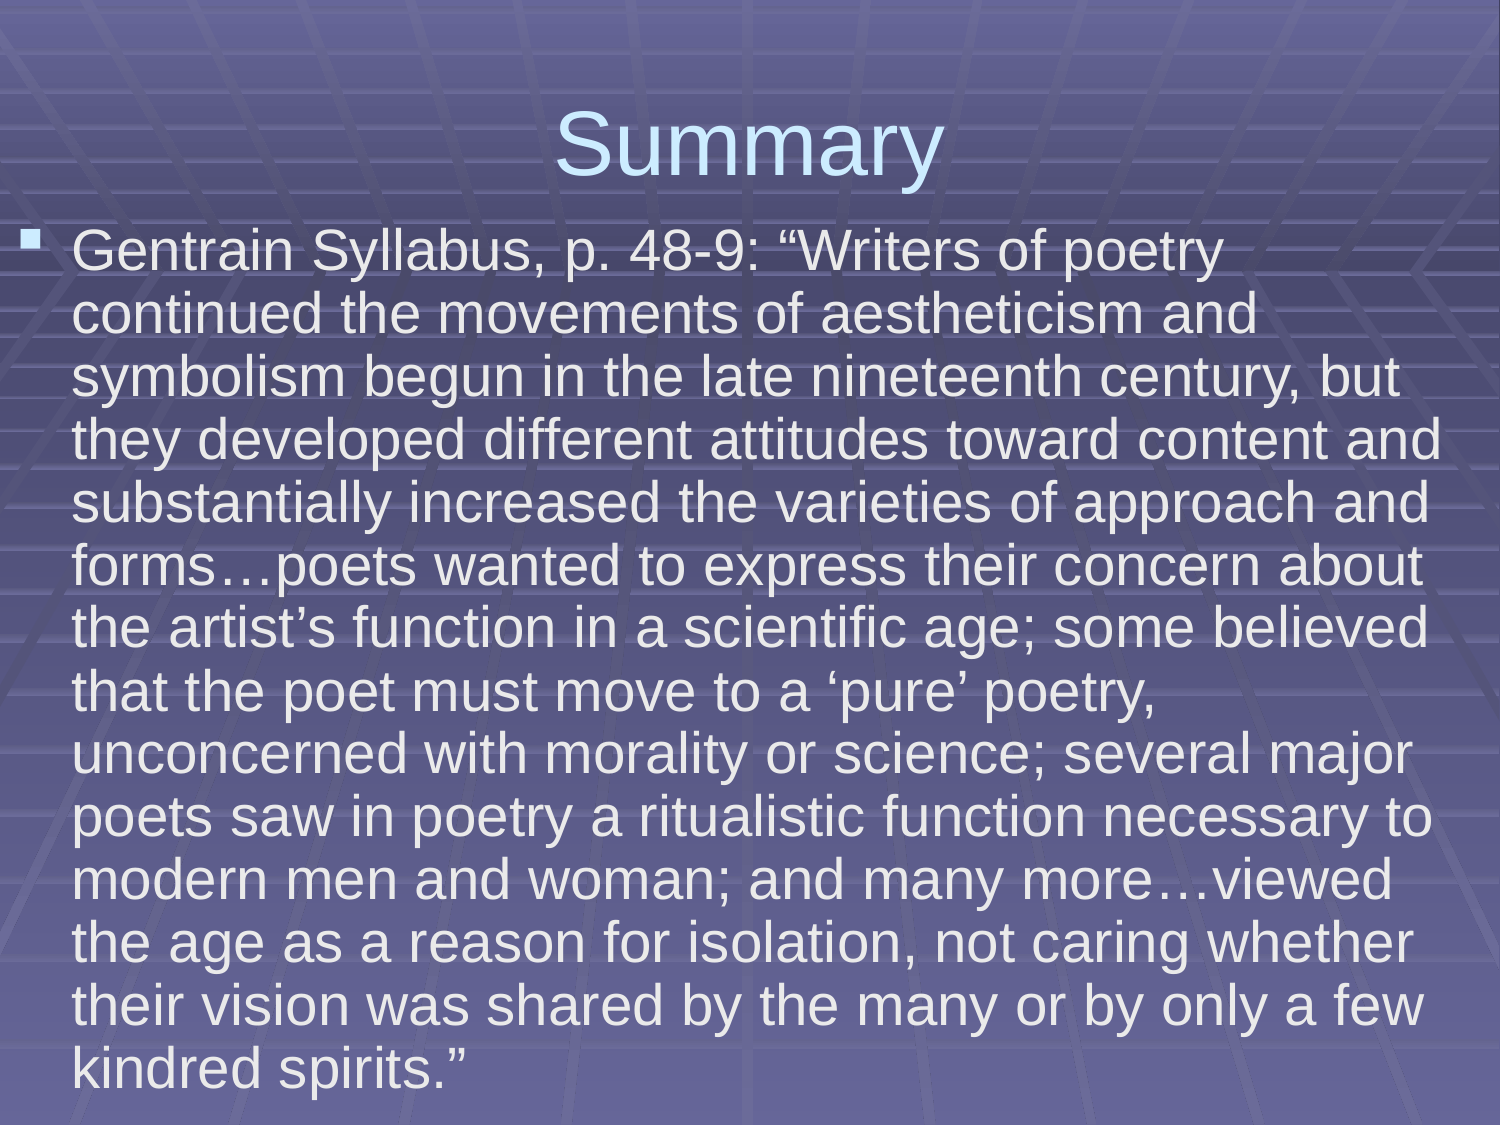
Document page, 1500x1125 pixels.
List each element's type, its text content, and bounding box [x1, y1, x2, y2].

title Summary [74, 44, 1425, 212]
list Gentrain Syllabus, p. 48-9: “Writers of poetry continued the movements of aestheticism and symbolism begun in the late nineteenth century, but they developed different attitudes toward content and substantially increased the varieties of approach and forms…poets wanted to express their concern about the artist’s function in a scientific age; some believed that the poet must move to a ‘pure’ poetry, unconcerned with morality or science; several major poets saw in poetry a ritualistic function necessary to modern men and woman; and many more…viewed the age as a reason for isolation, not caring whether their vision was shared by the many or by only a few kindred spirits.” [0, 212, 1500, 1125]
